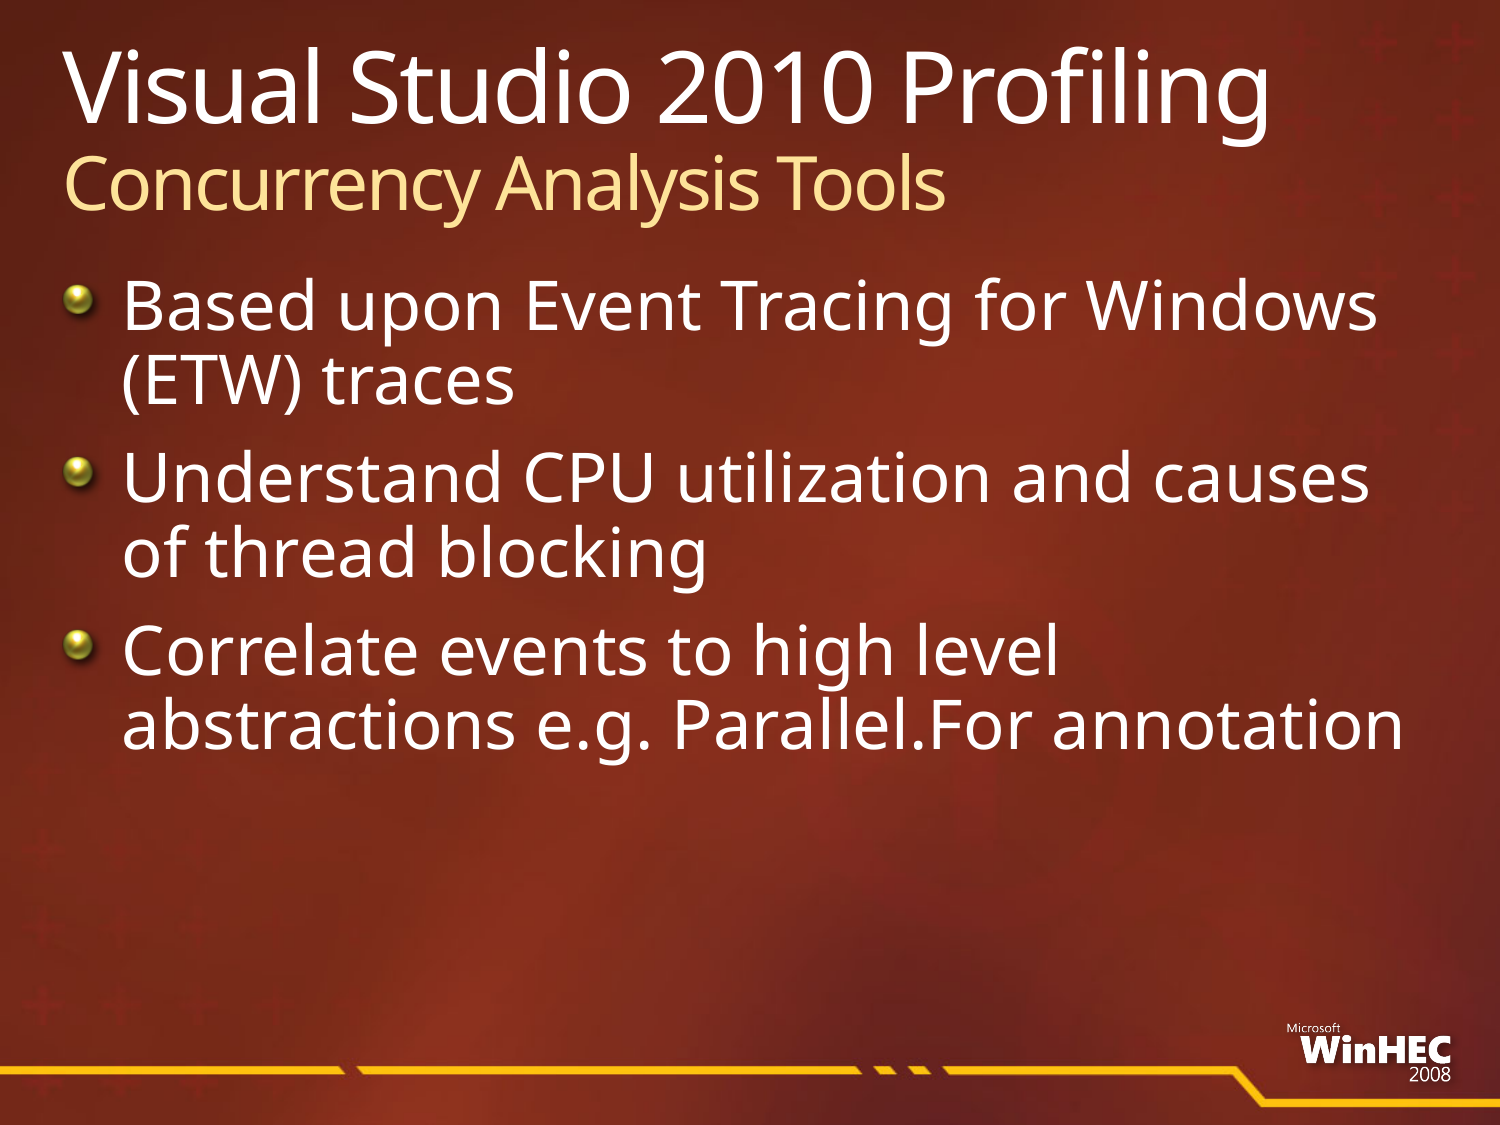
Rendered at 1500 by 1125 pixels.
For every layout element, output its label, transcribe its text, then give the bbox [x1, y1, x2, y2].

title Visual Studio 2010 Profiling Concurrency Analysis Tools [62, 37, 1438, 229]
list Based upon Event Tracing for Windows (ETW) traces Understand CPU utilization and causes of thread blocking Correlate events to high level abstractions e.g. Parallel.For annotation [58, 270, 1434, 772]
picture [0, 0, 1500, 1125]
